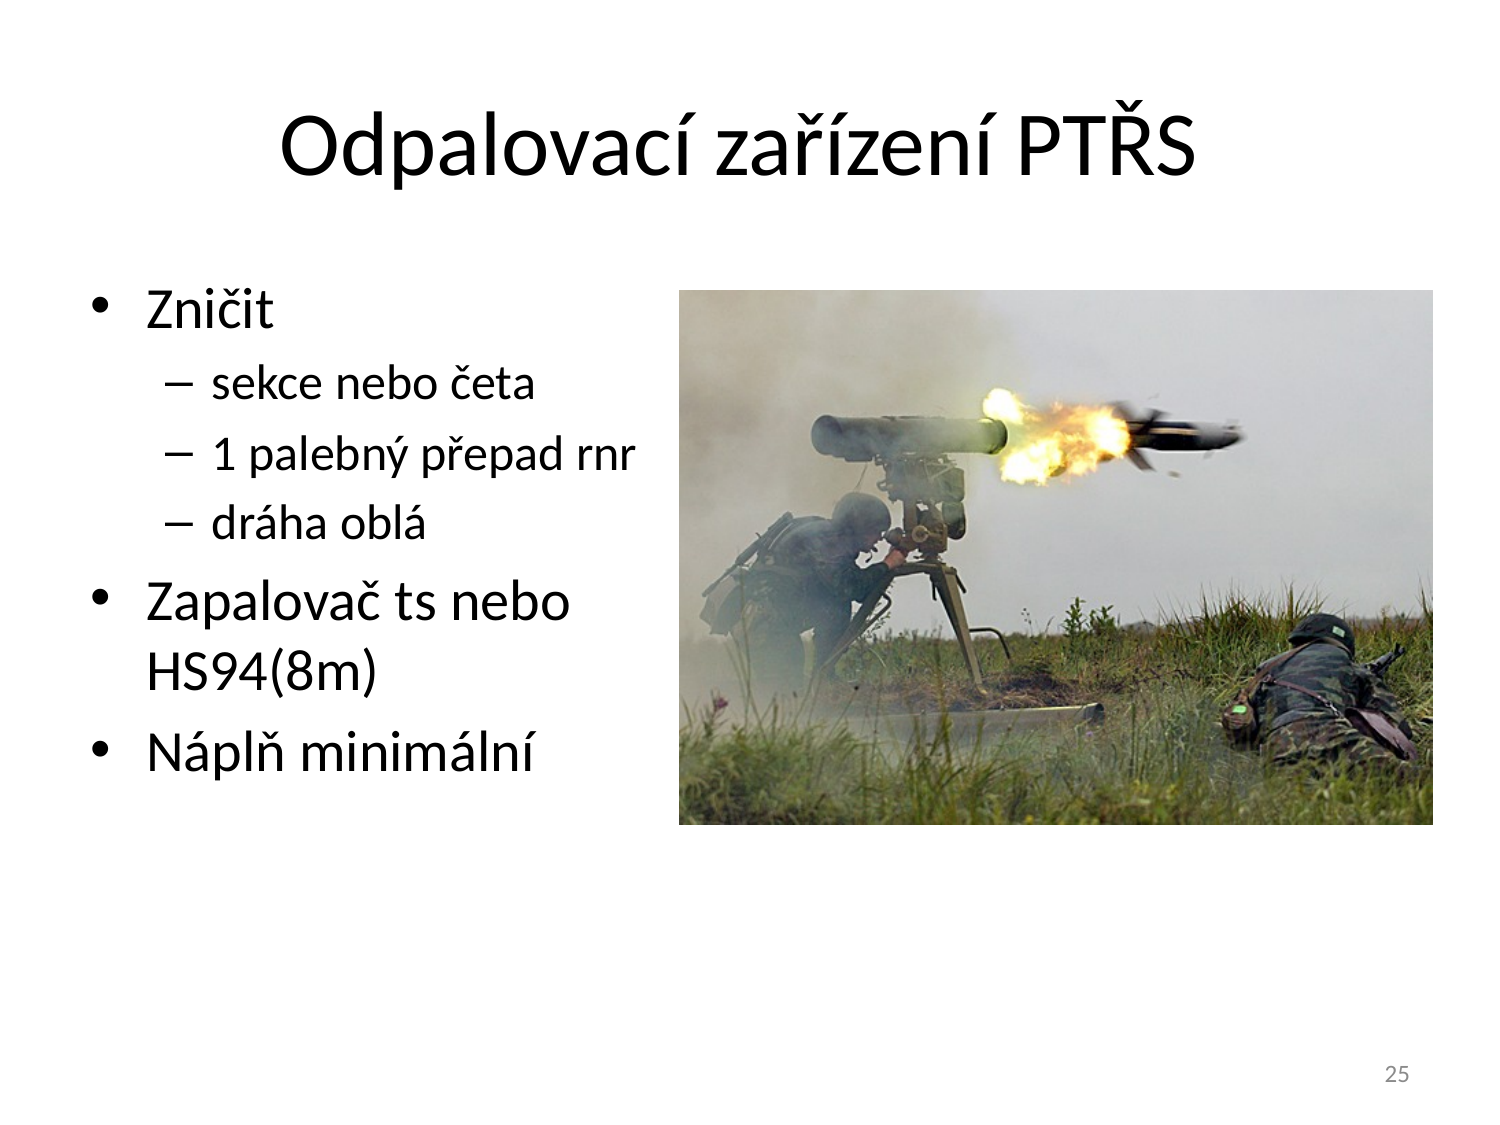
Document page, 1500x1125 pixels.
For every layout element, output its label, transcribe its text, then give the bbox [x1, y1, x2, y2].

slide_number 25 [1074, 1042, 1425, 1103]
picture [678, 290, 1433, 825]
list Zničit sekce nebo četa 1 palebný přepad rnr dráha oblá Zapalovač ts nebo HS94(8m) Náplň minimální [75, 262, 738, 1005]
title Odpalovací zařízení PTŘS [75, 45, 1425, 233]
